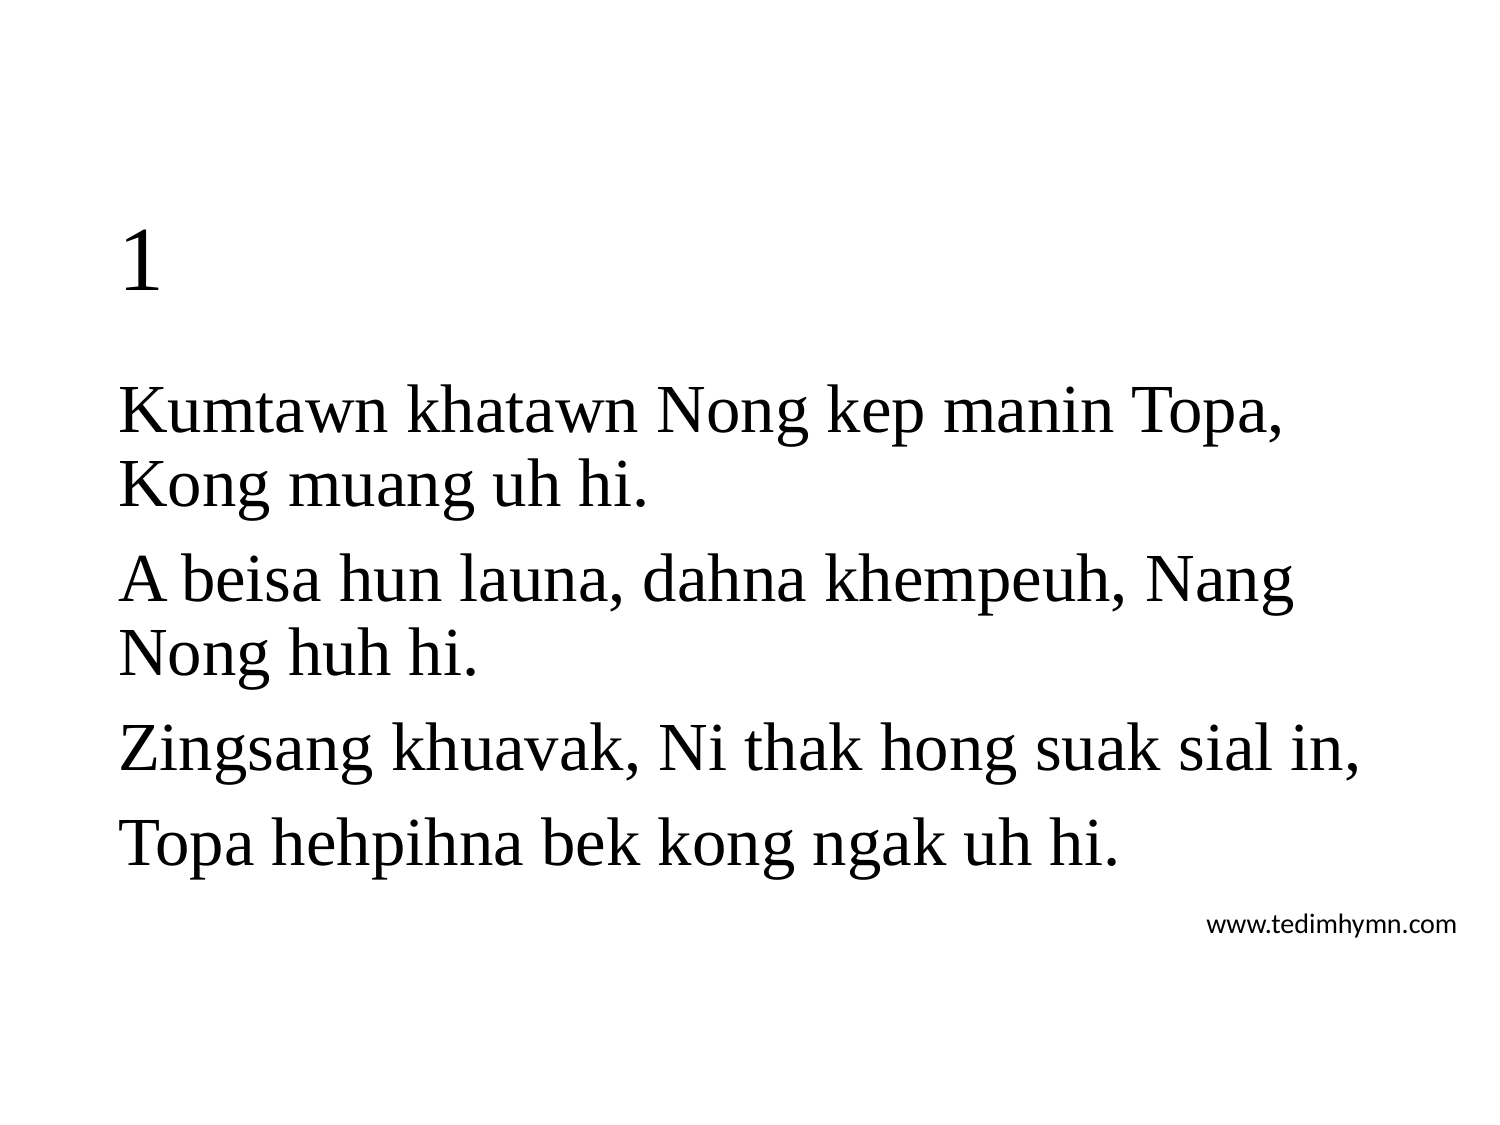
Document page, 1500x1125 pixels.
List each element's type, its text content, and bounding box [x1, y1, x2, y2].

text_box www.tedimhymn.com [1191, 897, 1500, 947]
list Kumtawn khatawn Nong kep manin Topa, Kong muang uh hi. A beisa hun launa, dahna khempeuh, Nang Nong huh hi. Zingsang khuavak, Ni thak hong suak sial in, Topa hehpihna bek kong ngak uh hi. [103, 365, 1397, 901]
title 1 [103, 200, 1397, 322]
